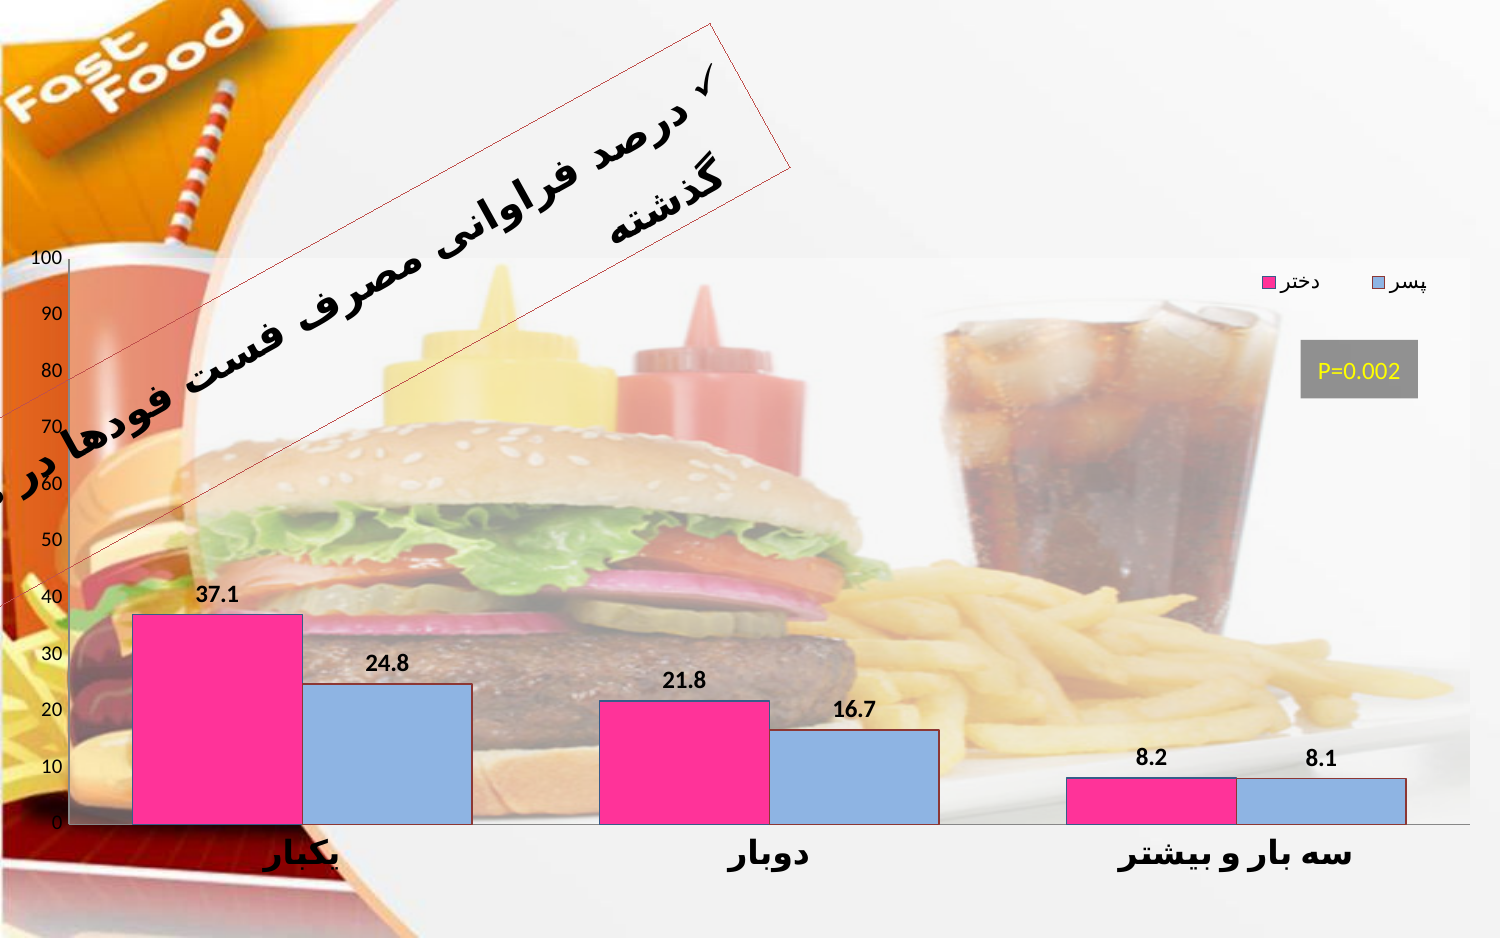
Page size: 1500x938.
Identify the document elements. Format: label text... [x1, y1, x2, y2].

picture [0, 0, 1500, 234]
chart [0, 234, 1500, 938]
text_box درصد فراوانی مصرف فست فودها در هفته گذشته [334, 23, 791, 232]
